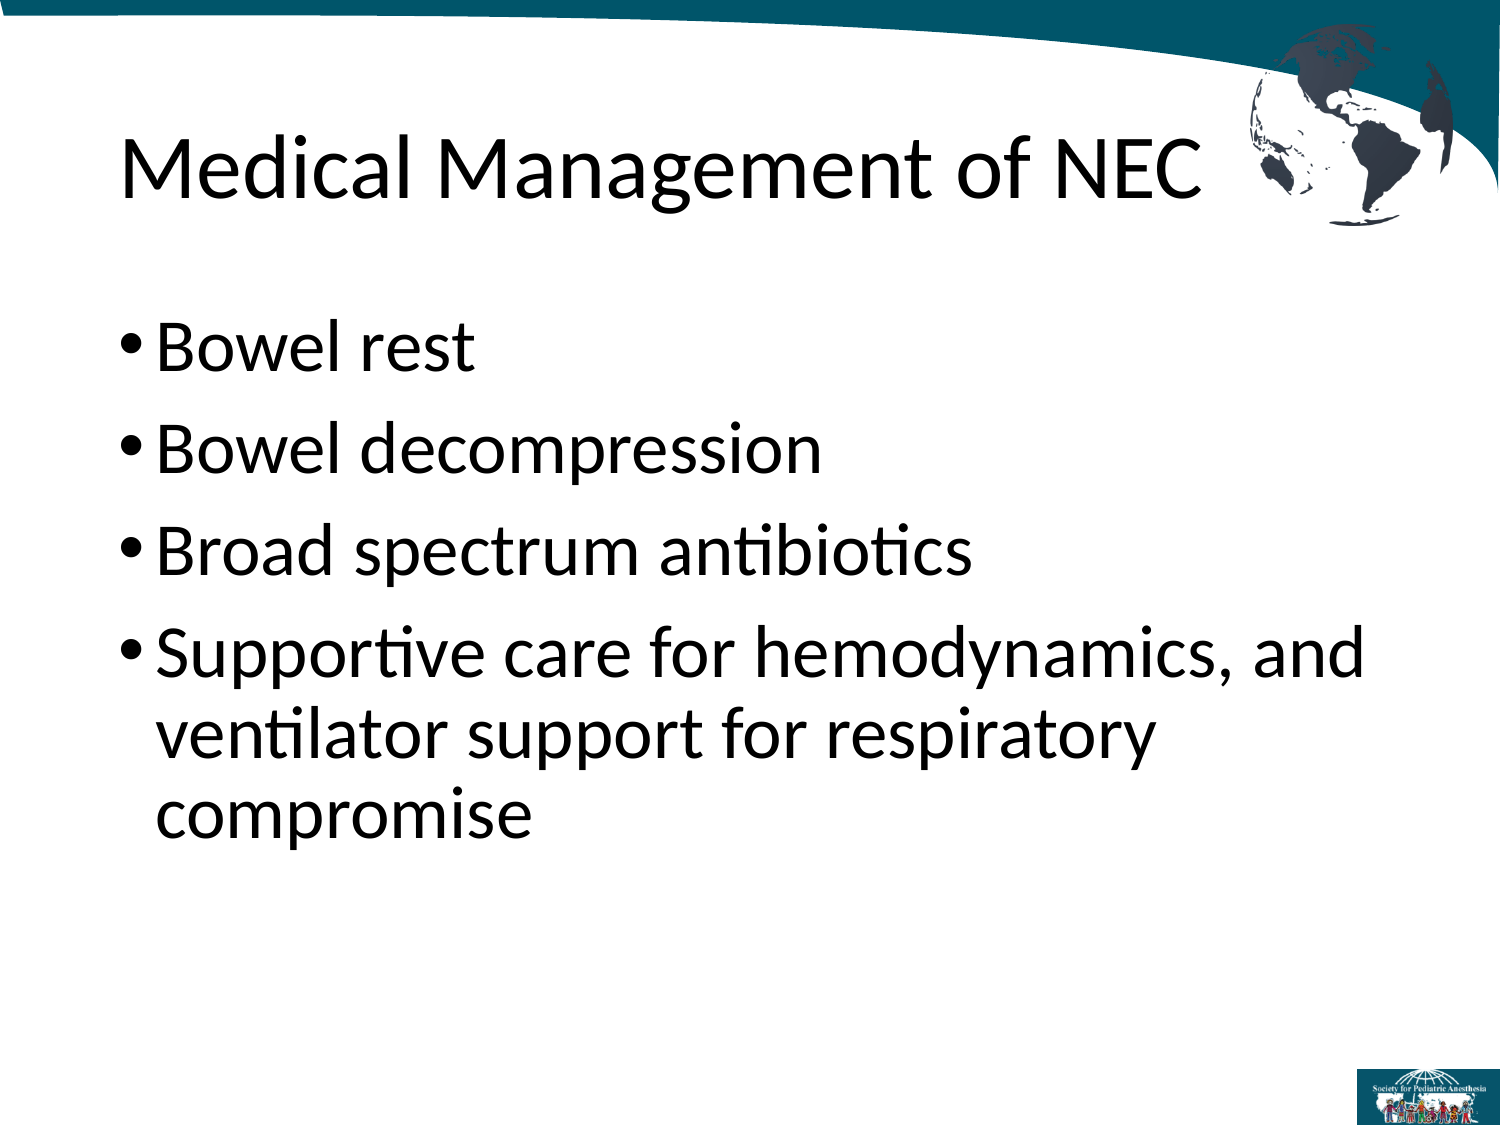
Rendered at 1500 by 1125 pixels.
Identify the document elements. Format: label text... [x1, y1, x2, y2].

picture [1373, 1069, 1485, 1125]
title Medical Management of NEC [103, 59, 1397, 278]
list Bowel rest Bowel decompression Broad spectrum antibiotics Supportive care for hemodynamics, and ventilator support for respiratory compromise [103, 299, 1397, 1014]
